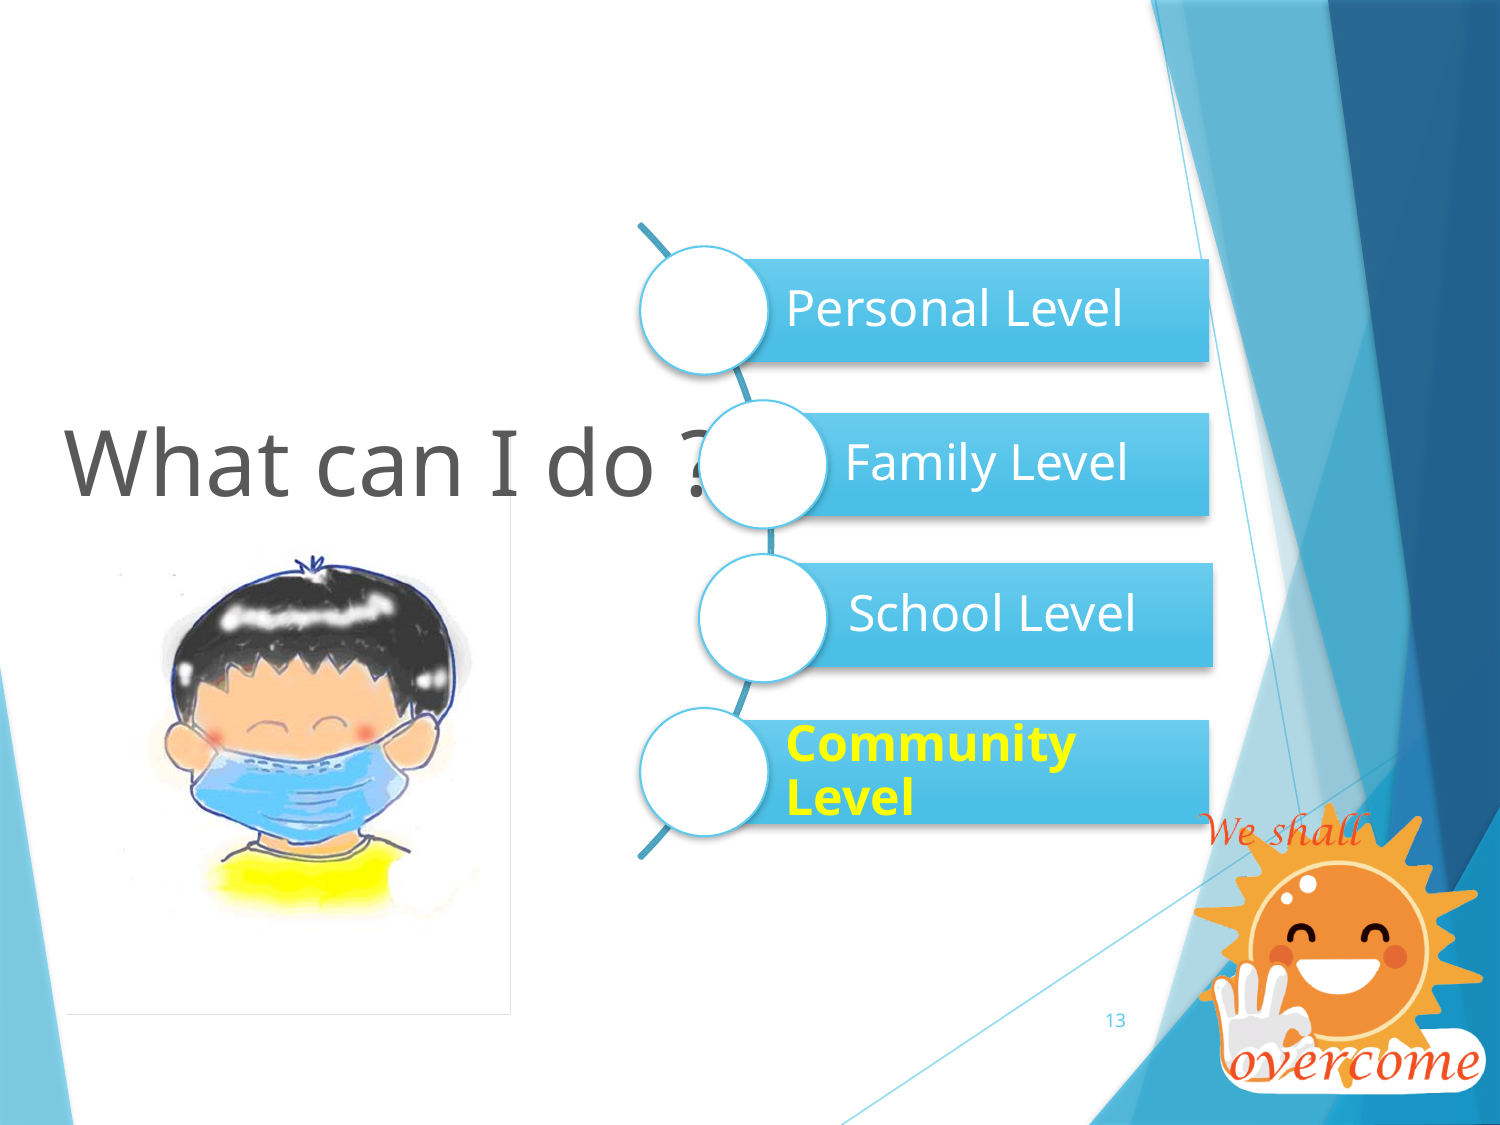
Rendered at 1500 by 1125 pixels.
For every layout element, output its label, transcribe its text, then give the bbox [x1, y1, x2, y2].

picture [1177, 786, 1497, 1106]
picture [67, 430, 512, 1016]
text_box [628, 207, 1219, 876]
text_box What can I do ? [49, 397, 623, 522]
slide_number 13 [1057, 991, 1142, 1051]
